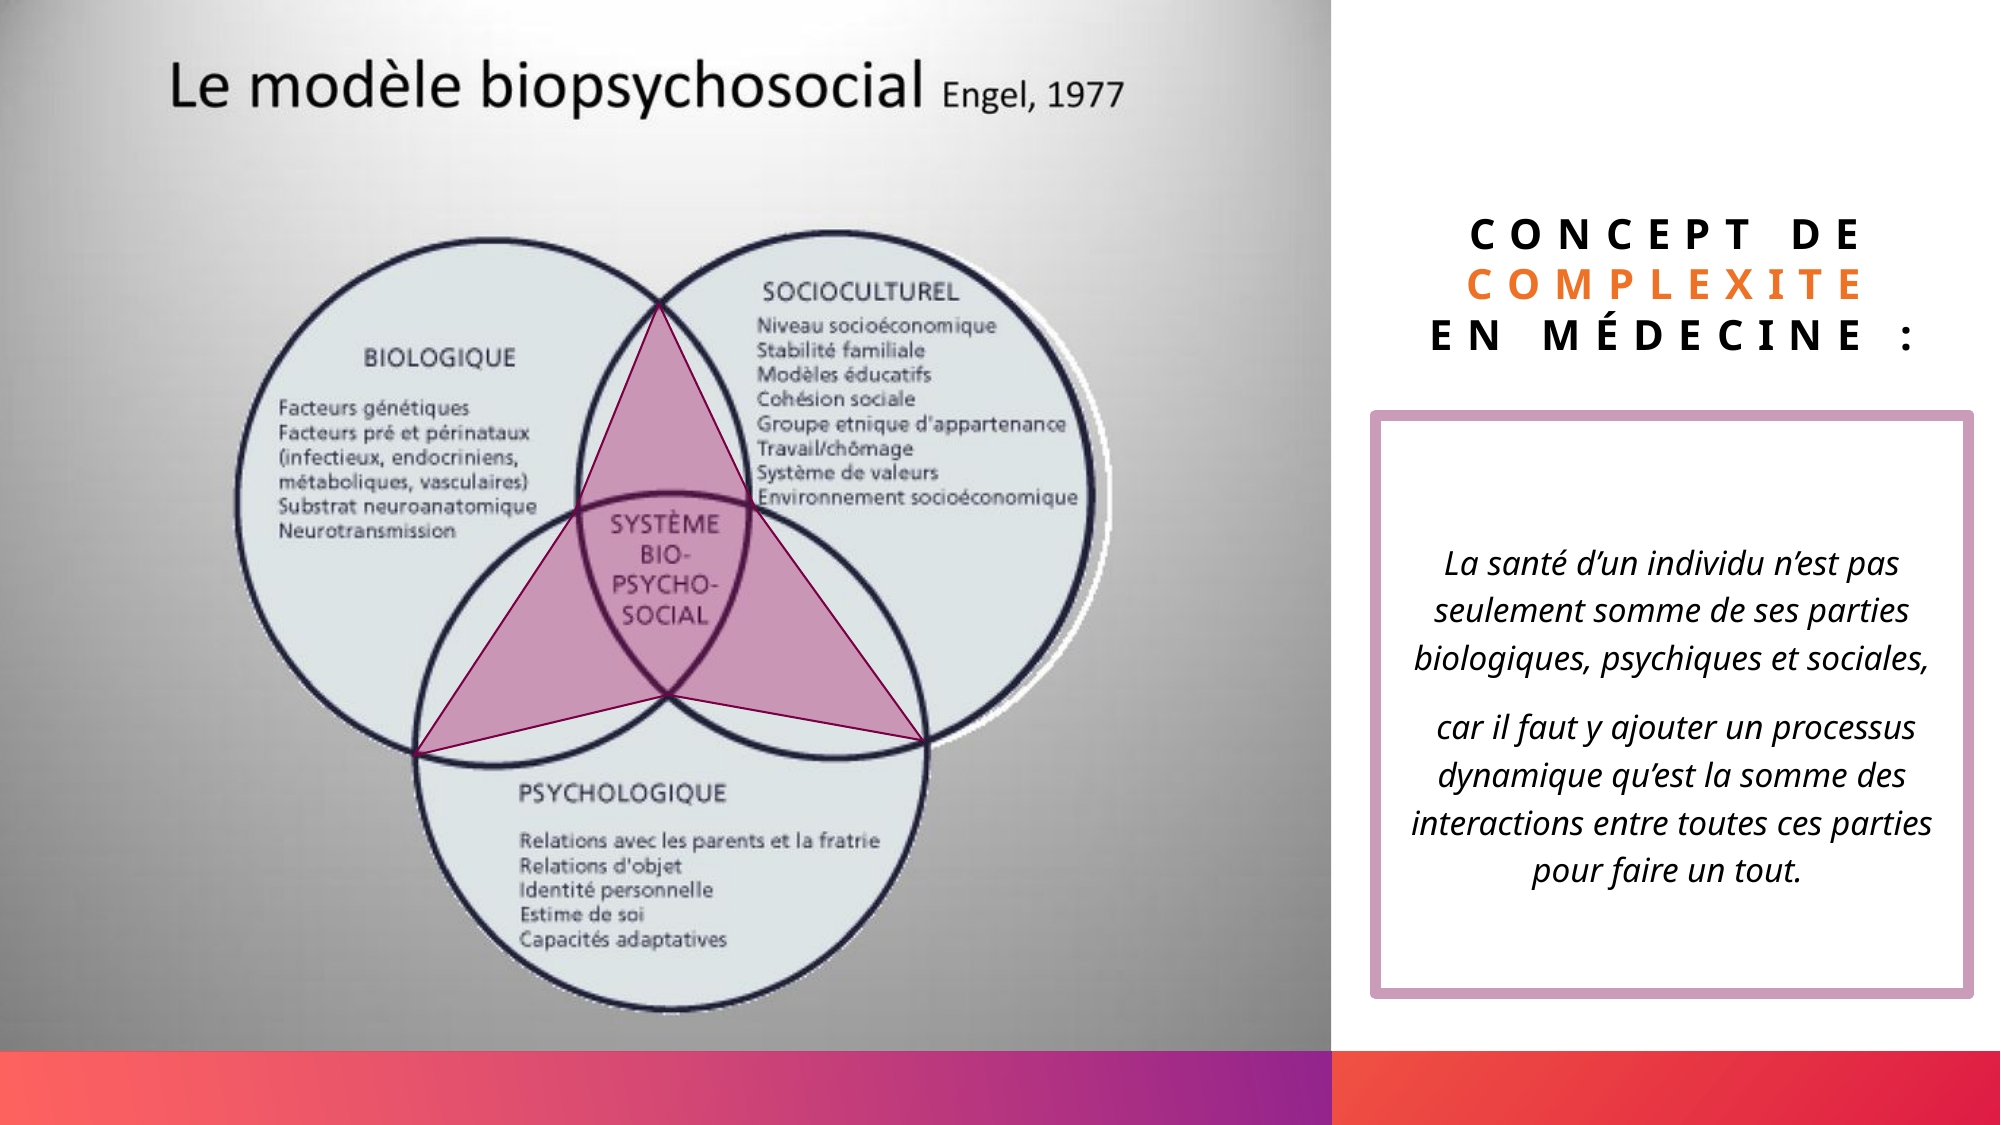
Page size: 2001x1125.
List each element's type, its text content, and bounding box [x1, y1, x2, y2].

text_box [0, 1052, 1332, 1125]
picture [0, 0, 1332, 1052]
text_box [1332, 0, 2000, 1050]
list La santé d’un individu n’est pas seulement somme de ses parties biologiques, psychiques et sociales, car il faut y ajouter un processus dynamique qu’est la somme des interactions entre toutes ces parties pour faire un tout. [1375, 415, 1969, 994]
title Concept de COMPLEXITE en médecine : [1417, 75, 1925, 359]
text_box [1332, 1050, 2000, 1125]
